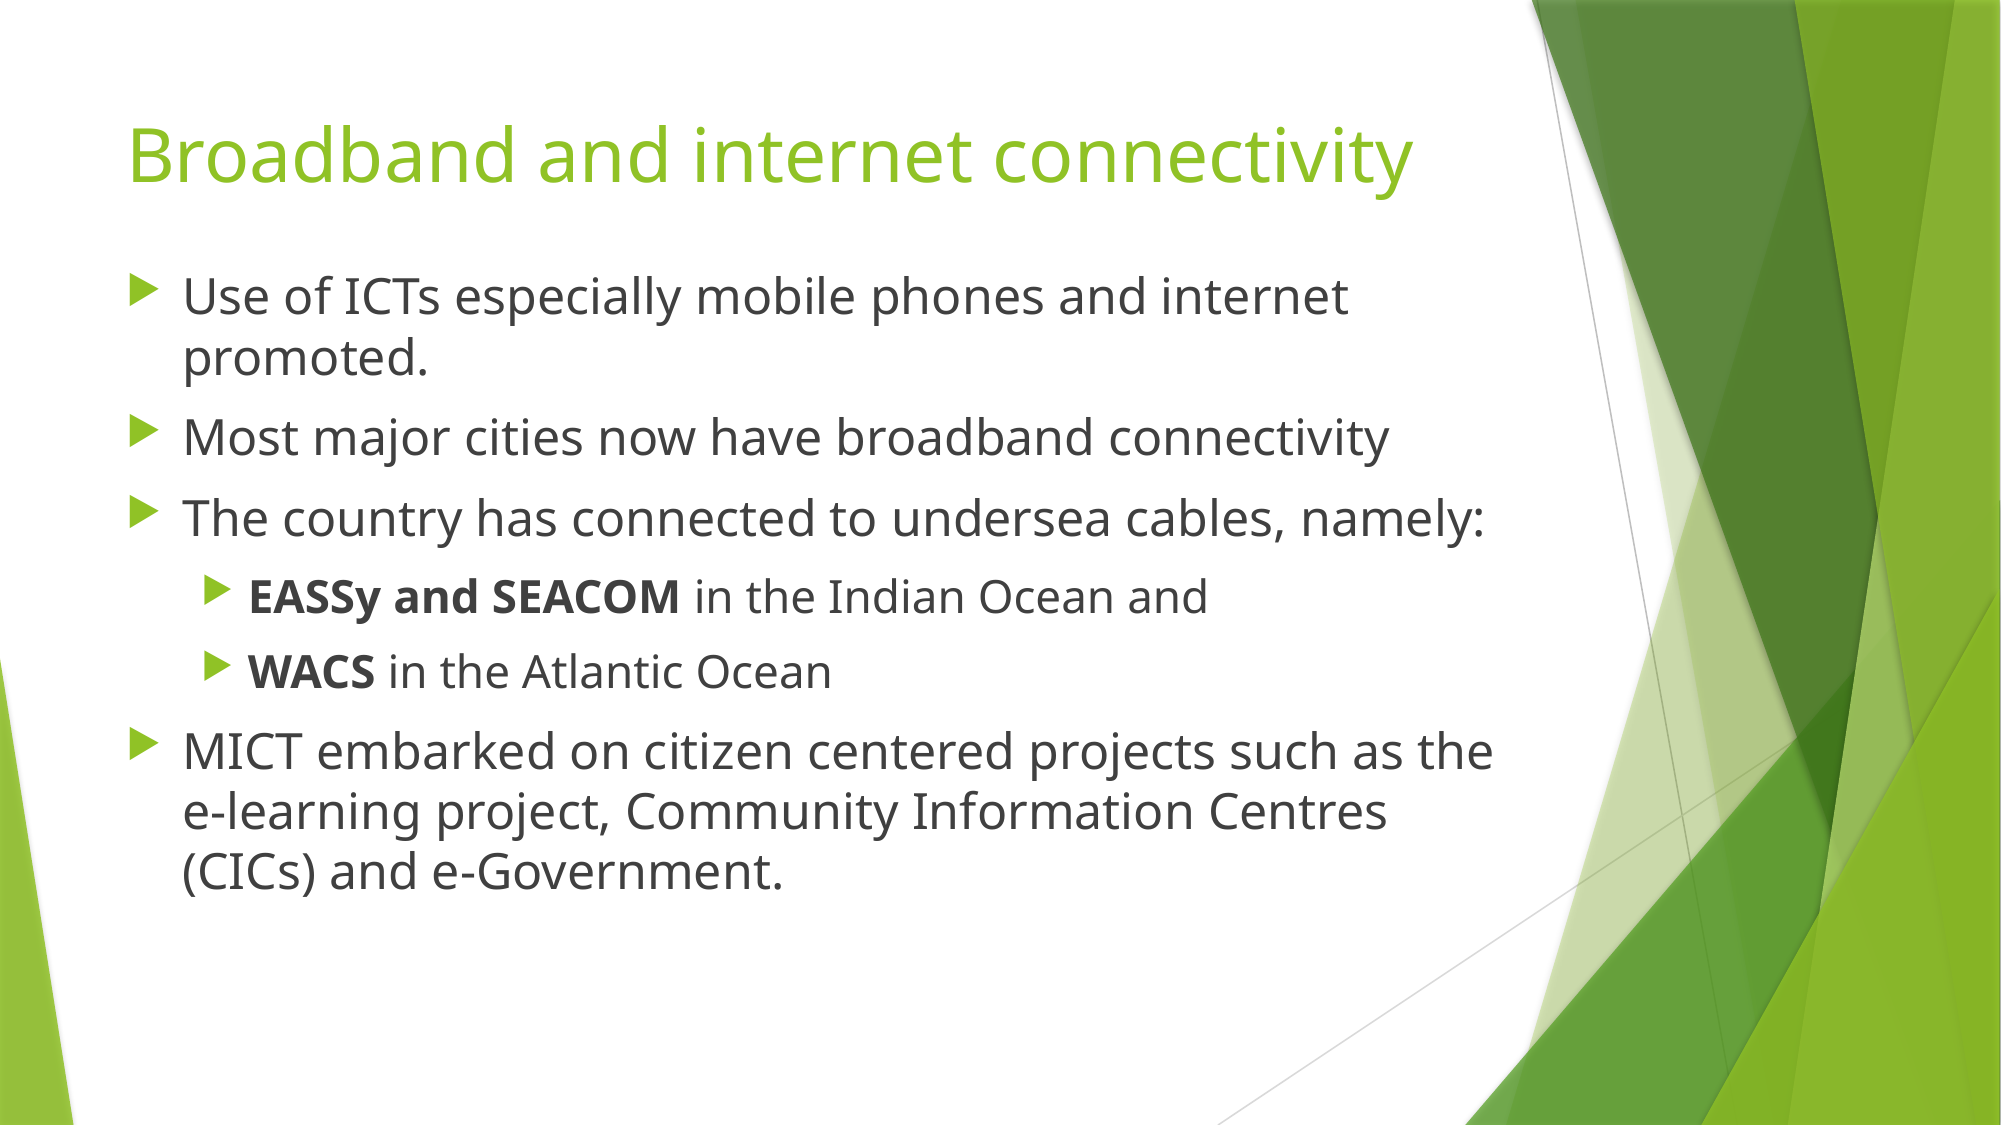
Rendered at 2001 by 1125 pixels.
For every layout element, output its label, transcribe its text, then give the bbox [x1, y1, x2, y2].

list Use of ICTs especially mobile phones and internet promoted. Most major cities now have broadband connectivity The country has connected to undersea cables, namely: EASSy and SEACOM in the Indian Ocean and WACS in the Atlantic Ocean MICT embarked on citizen centered projects such as the e-learning project, Community Information Centres (CICs) and e-Government. [111, 257, 1522, 1010]
title Broadband and internet connectivity [111, 99, 1522, 257]
